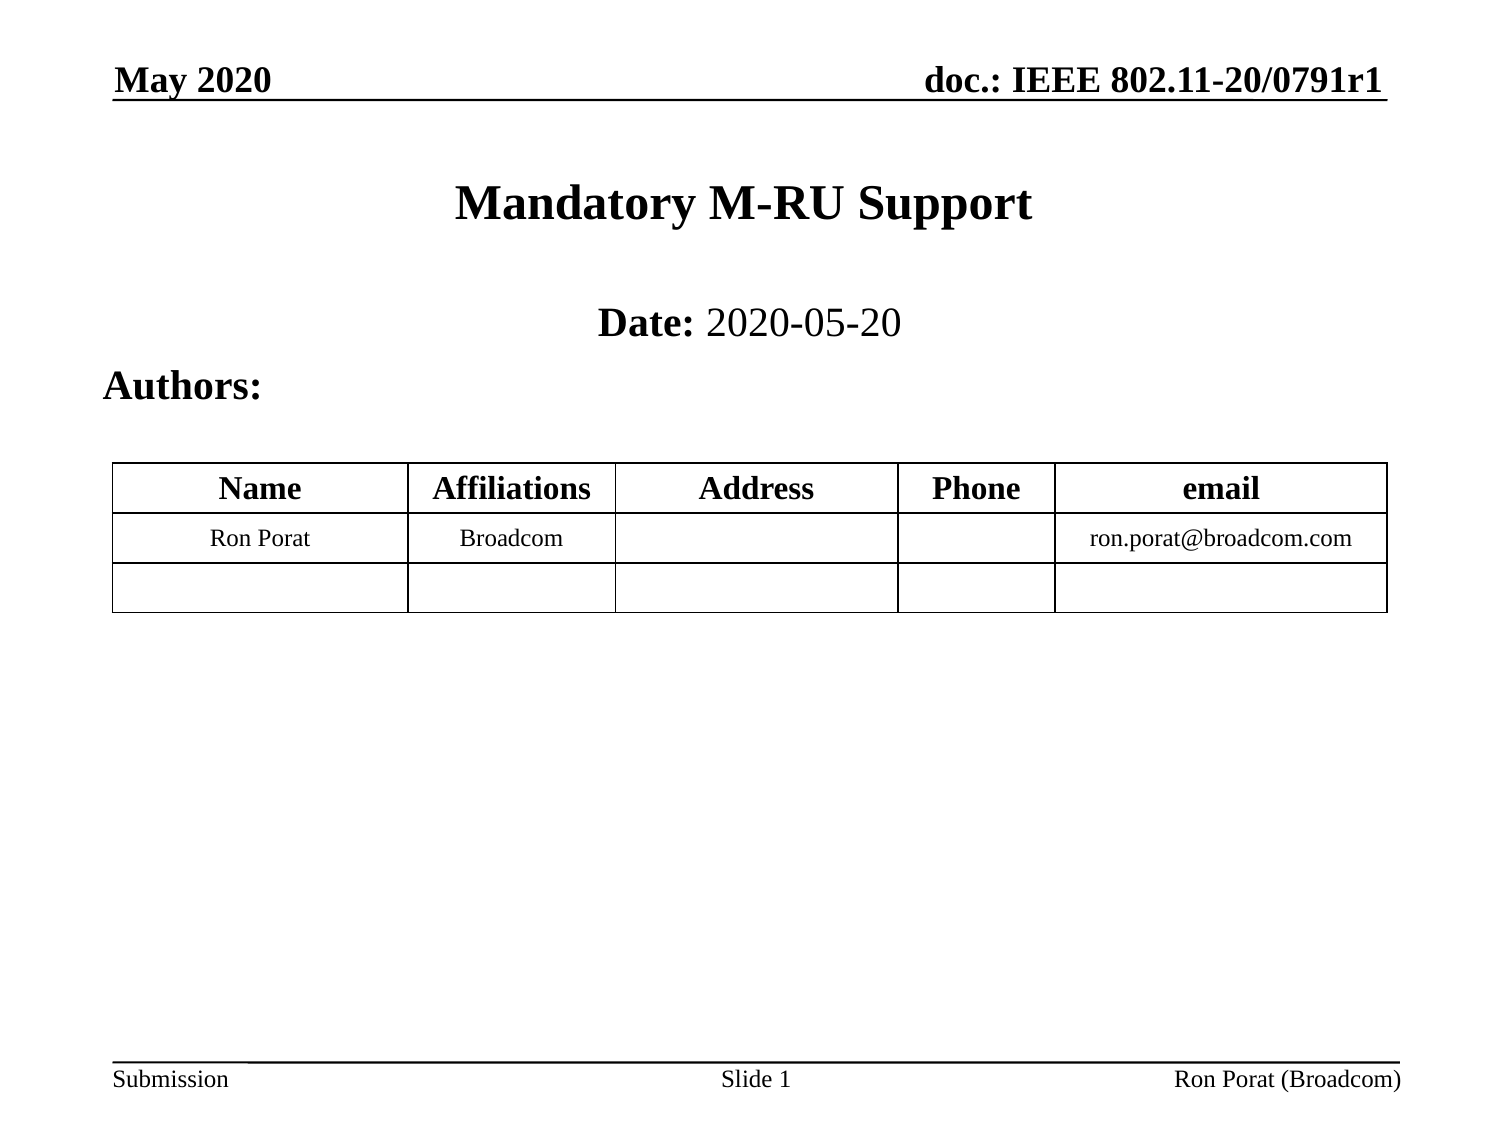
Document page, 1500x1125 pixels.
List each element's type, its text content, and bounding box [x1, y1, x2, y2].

list Date: 2020-05-20 [112, 287, 1388, 351]
table_header Address [616, 464, 897, 512]
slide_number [114, 54, 274, 101]
text_box Authors: [87, 349, 325, 413]
table_cell Broadcom [409, 514, 615, 562]
table_header Affiliations [409, 464, 615, 512]
table_cell [616, 564, 897, 612]
table_header Phone [899, 464, 1054, 512]
table_cell [616, 514, 897, 562]
table_cell [899, 514, 1054, 562]
table_header email [1056, 464, 1386, 512]
title Mandatory M-RU Support [62, 112, 1426, 288]
table_cell [1056, 564, 1386, 612]
table_cell Ron Porat [113, 514, 407, 562]
table_cell [113, 564, 407, 612]
slide_number Slide 1 [712, 1061, 800, 1093]
table_cell ron.porat@broadcom.com [1056, 514, 1386, 562]
table_cell [899, 564, 1054, 612]
table_header Name [113, 464, 407, 512]
footer Ron Porat (Broadcom) [1135, 1061, 1402, 1093]
table_cell [409, 564, 615, 612]
